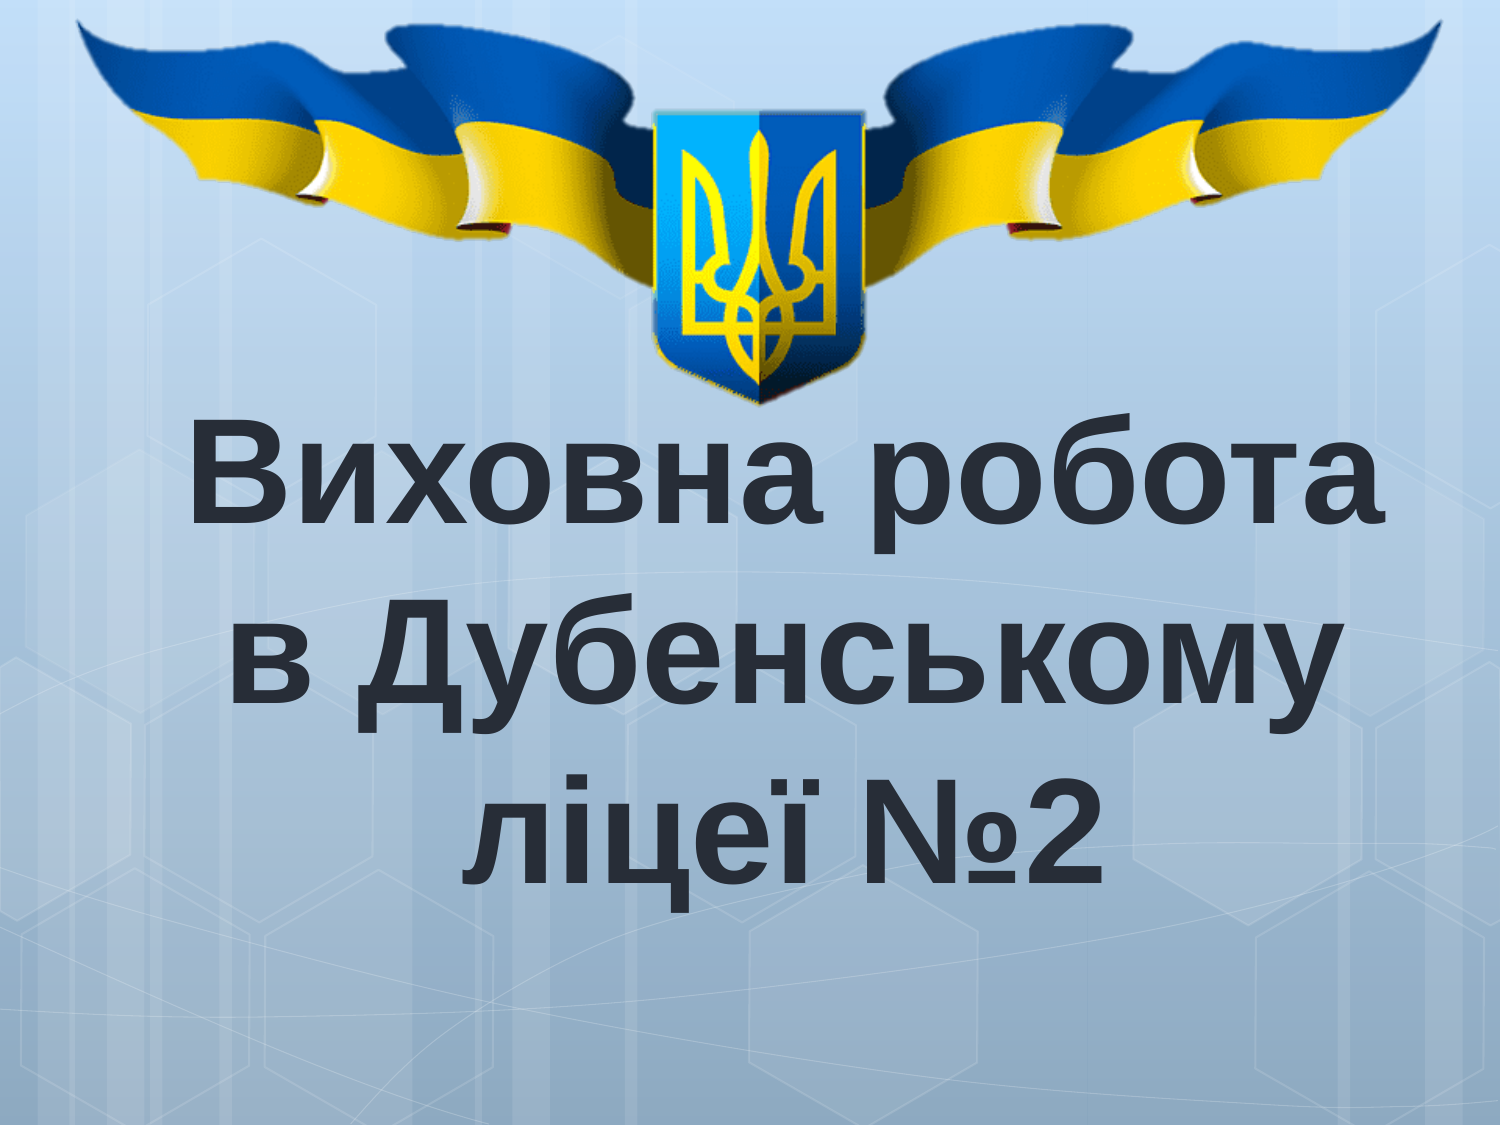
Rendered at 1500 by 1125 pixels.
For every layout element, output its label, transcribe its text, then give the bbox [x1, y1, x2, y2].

picture [40, 0, 1478, 492]
title Виховна робота в Дубенському ліцеї №2 [147, 550, 1424, 921]
